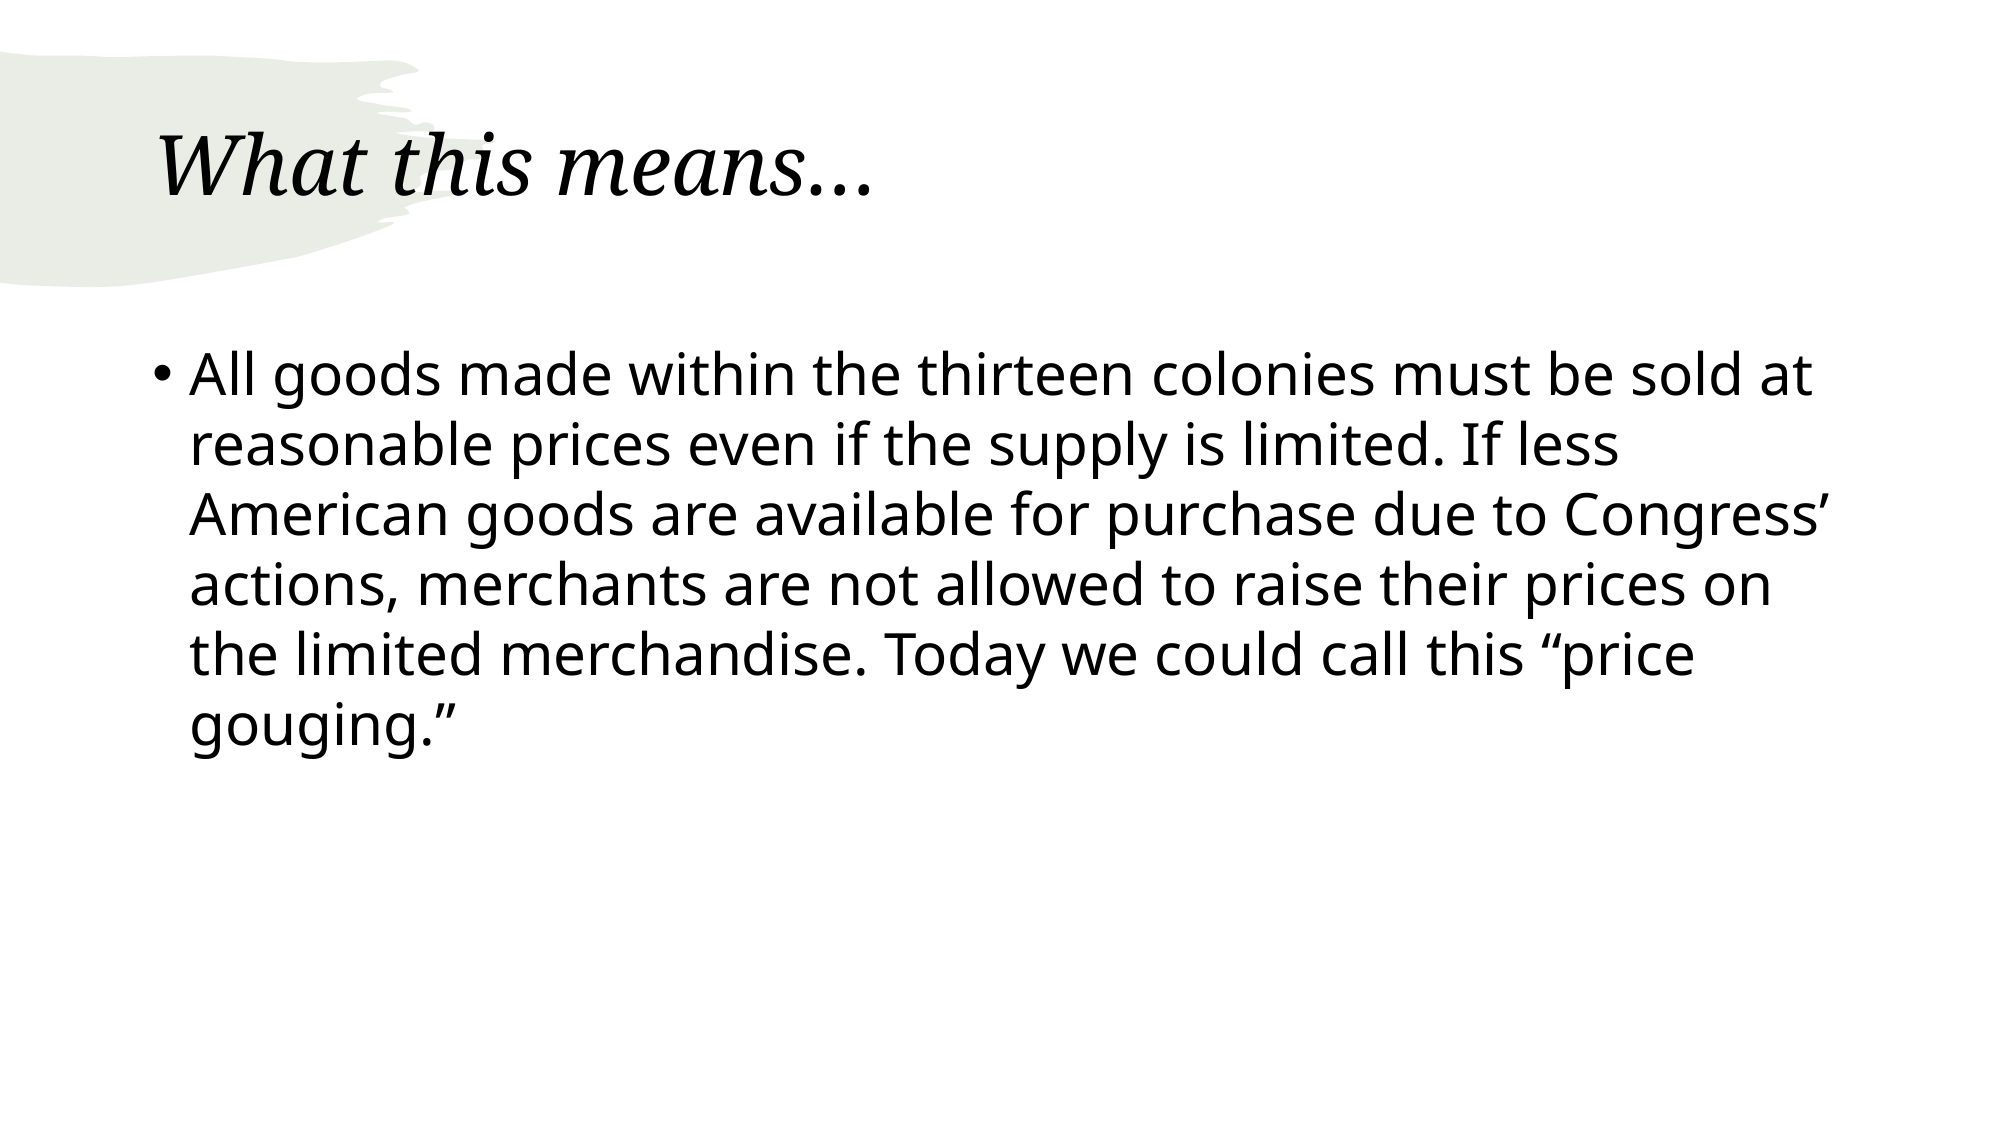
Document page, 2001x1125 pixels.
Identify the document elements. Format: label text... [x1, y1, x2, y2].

list All goods made within the thirteen colonies must be sold at reasonable prices even if the supply is limited. If less American goods are available for purchase due to Congress’ actions, merchants are not allowed to raise their prices on the limited merchandise. Today we could call this “price gouging.” [137, 329, 1863, 1013]
title What this means… [137, 59, 1863, 278]
